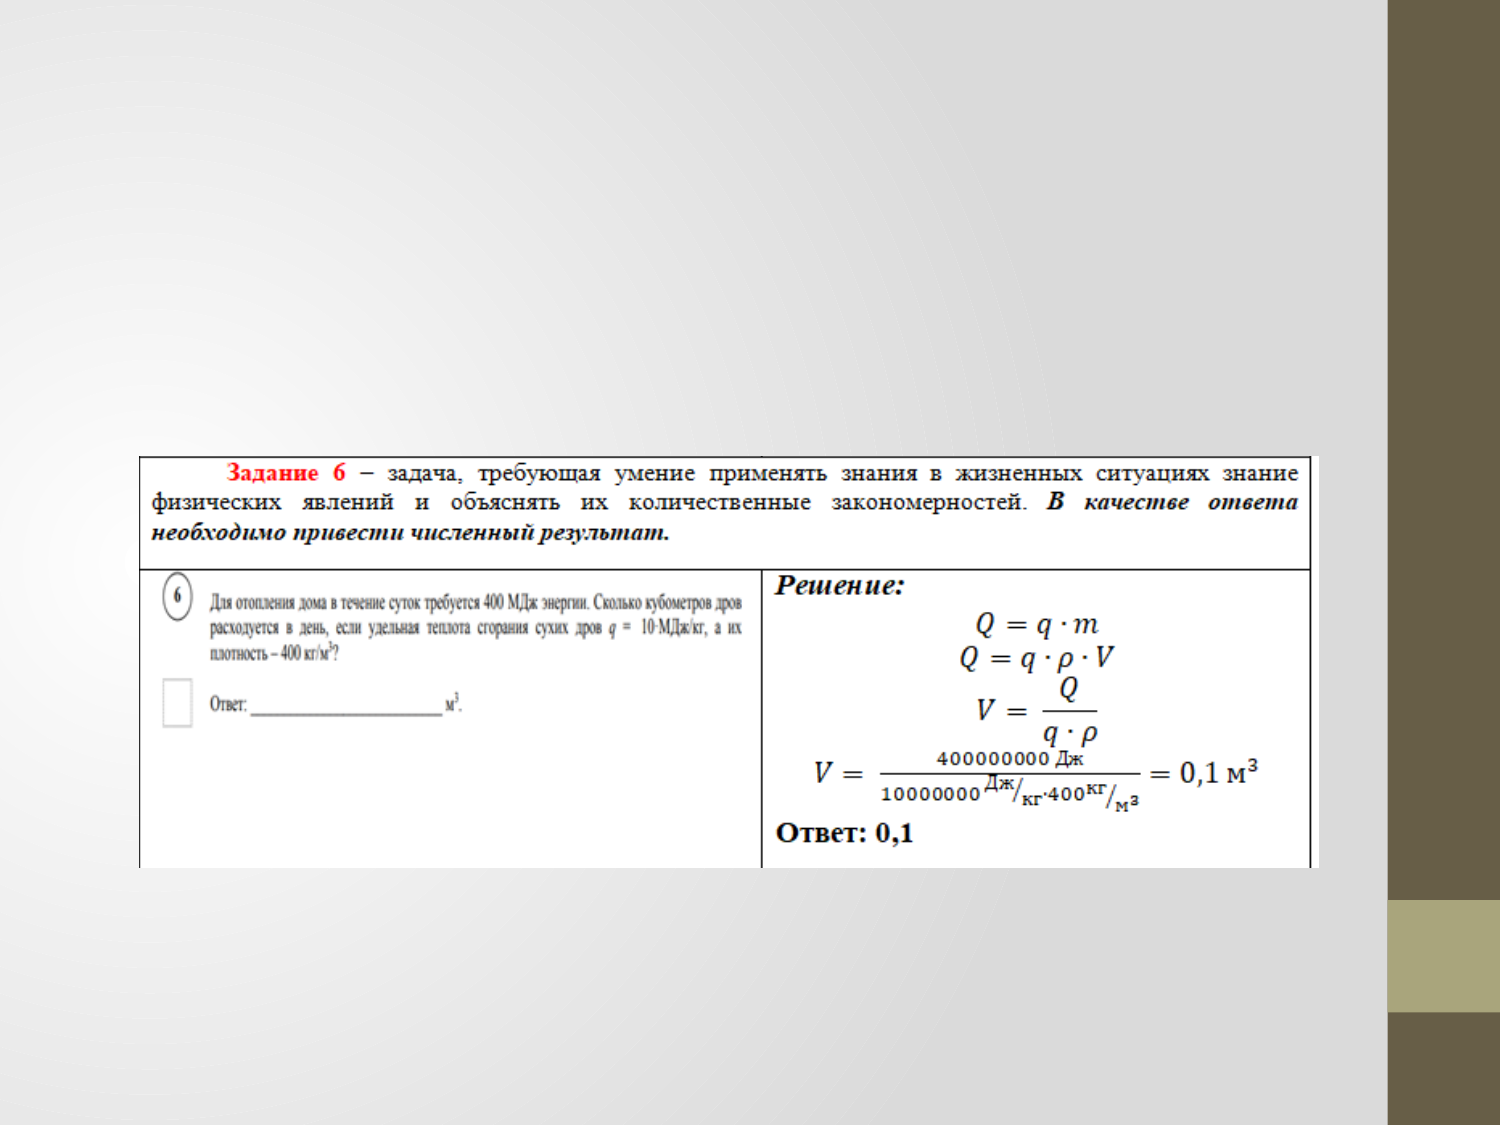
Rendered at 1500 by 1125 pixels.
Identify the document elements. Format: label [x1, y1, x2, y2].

list [138, 455, 1320, 869]
